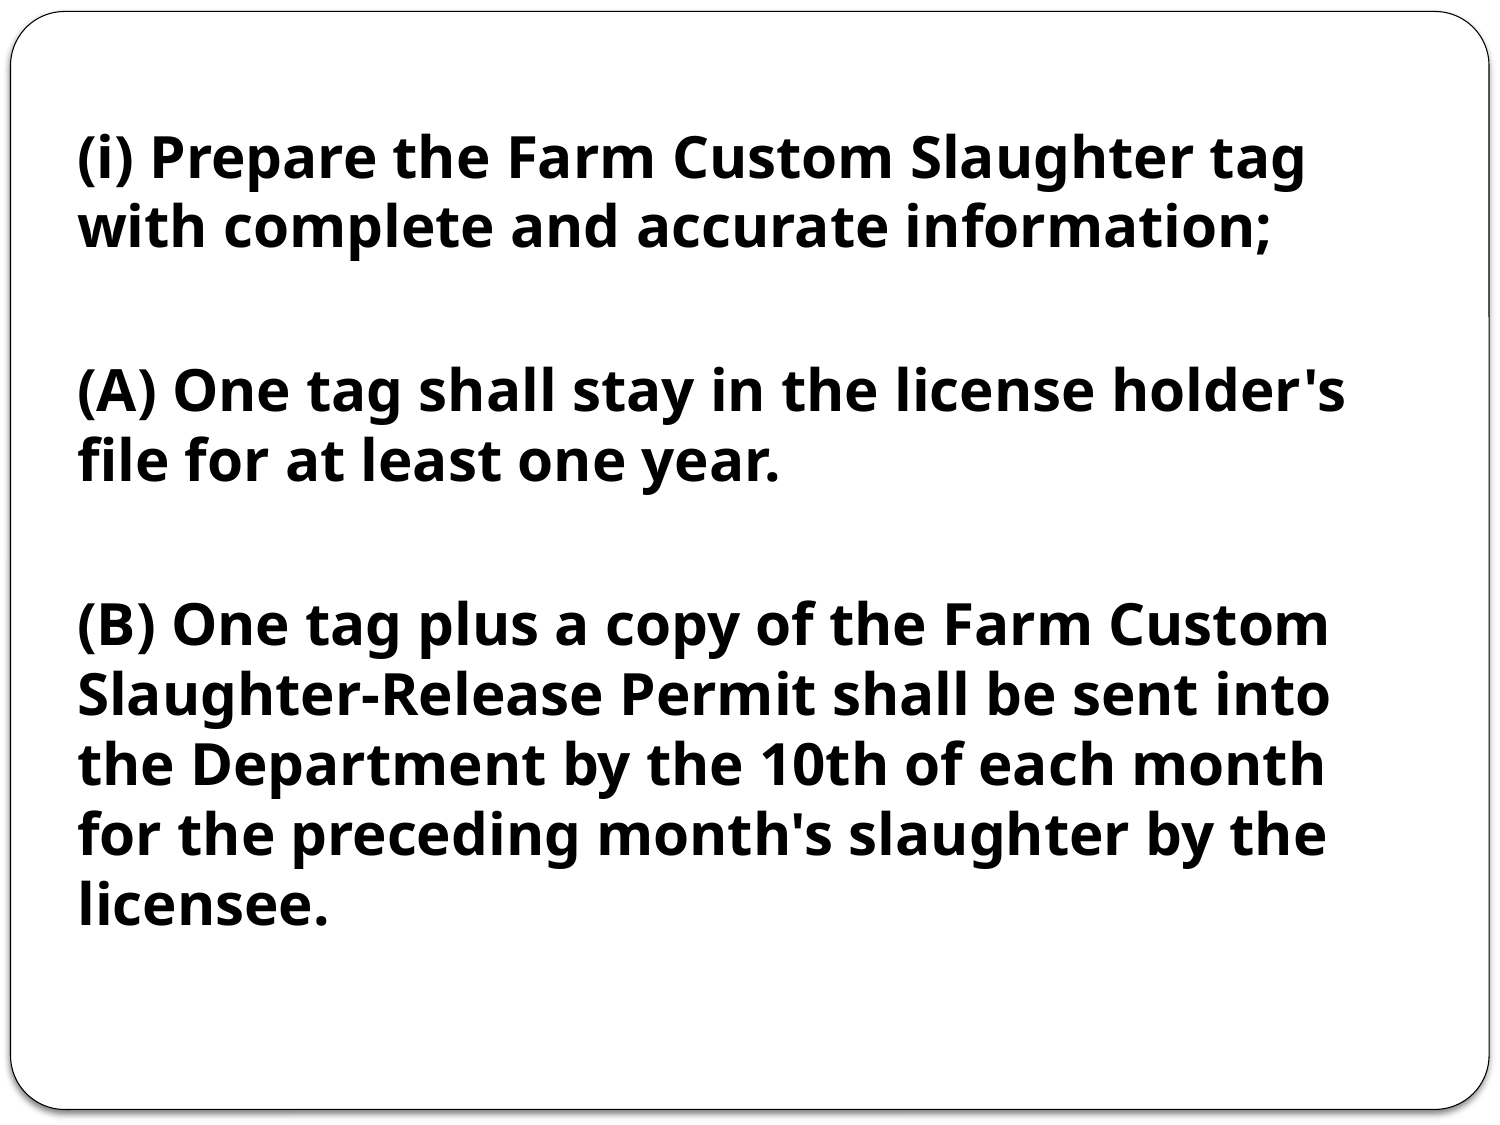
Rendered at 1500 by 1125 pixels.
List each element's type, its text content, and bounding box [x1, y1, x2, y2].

list (i) Prepare the Farm Custom Slaughter tag with complete and accurate information; (A) One tag shall stay in the license holder's file for at least one year. (B) One tag plus a copy of the Farm Custom Slaughter-Release Permit shall be sent into the Department by the 10th of each month for the preceding month's slaughter by the licensee. [62, 112, 1413, 1080]
